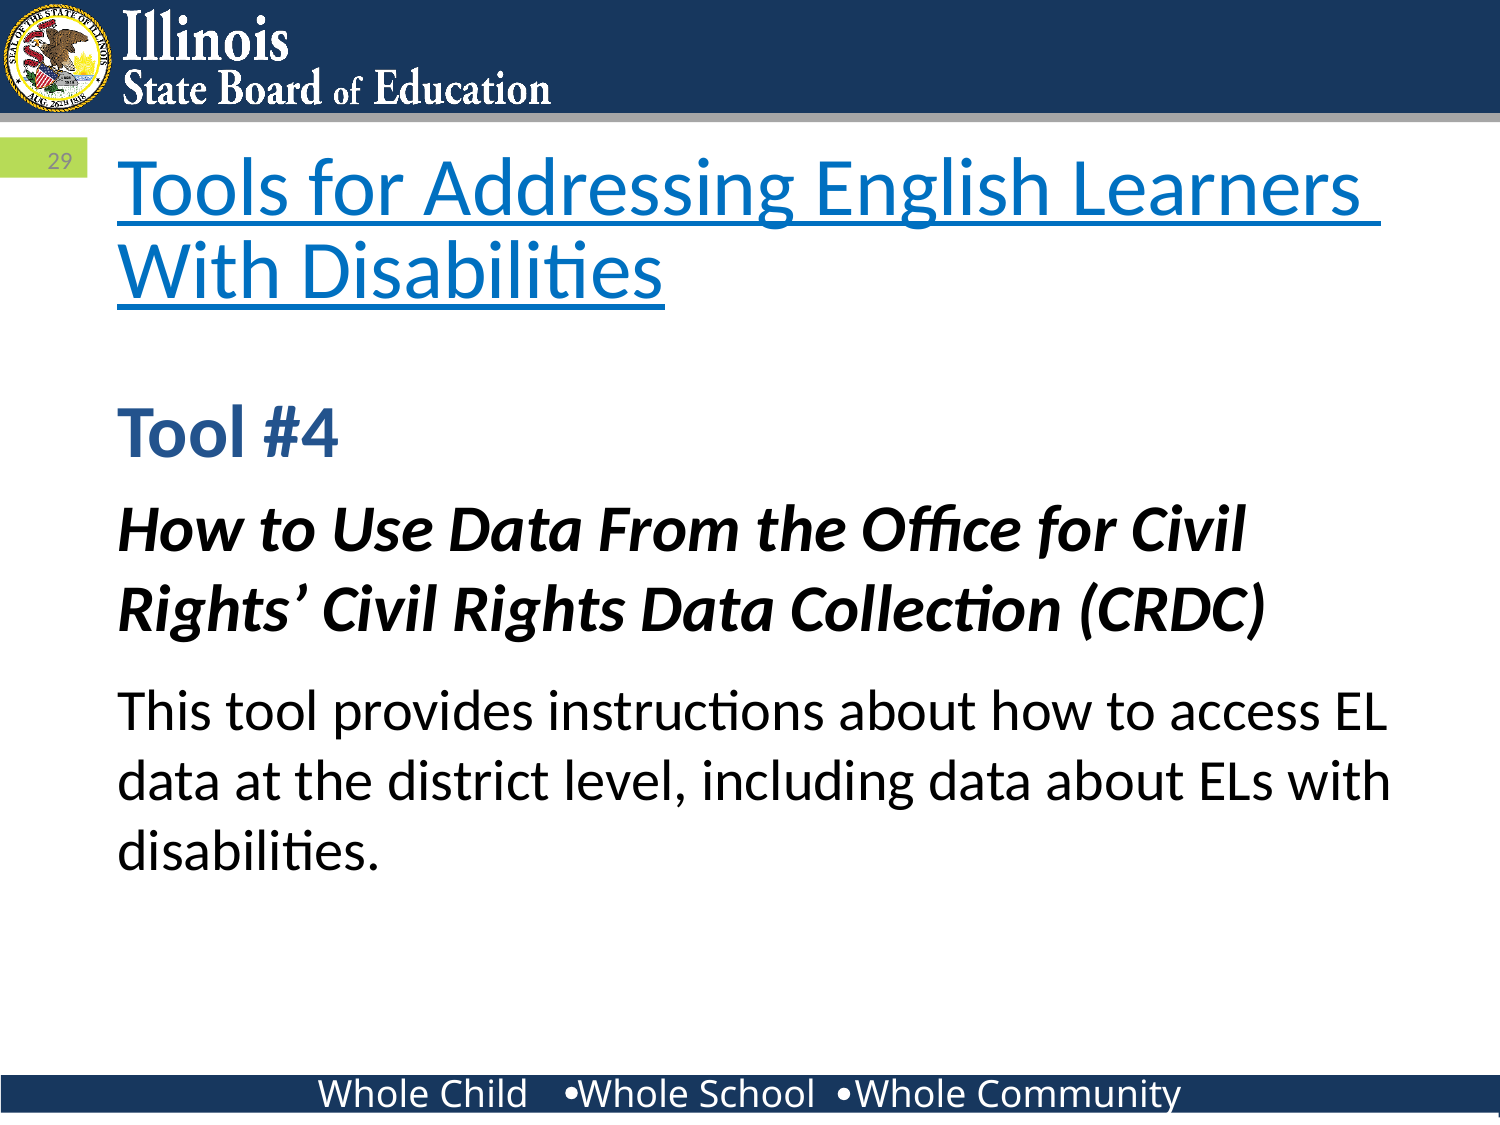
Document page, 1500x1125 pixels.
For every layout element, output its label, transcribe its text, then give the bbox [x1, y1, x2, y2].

list Tool #4 How to Use Data From the Office for Civil Rights’ Civil Rights Data Collection (CRDC) This tool provides instructions about how to access EL data at the district level, including data about ELs with disabilities. [117, 375, 1438, 1000]
picture [0, 0, 559, 118]
title Tools for Addressing English Learners With Disabilities [117, 125, 1442, 288]
slide_number 29 [0, 137, 88, 178]
